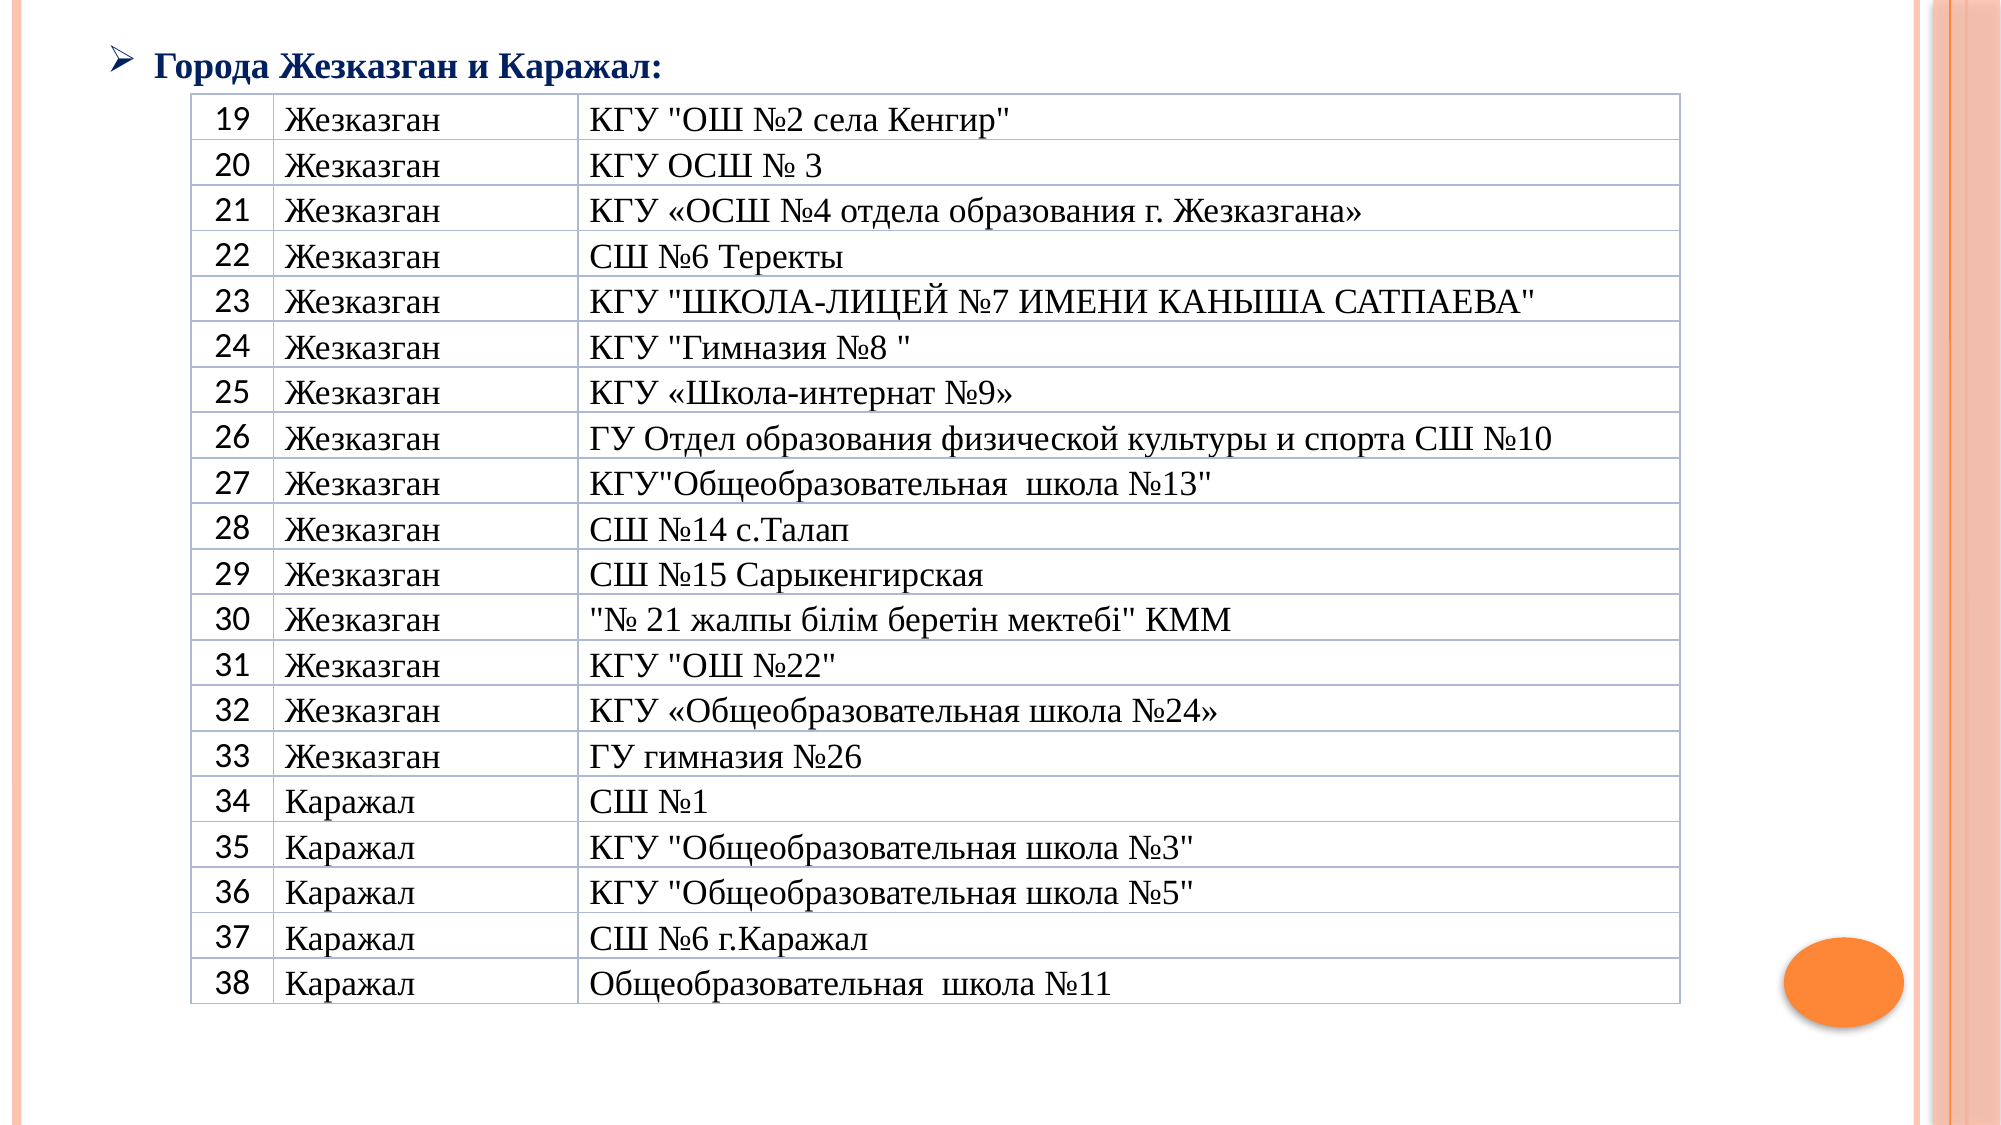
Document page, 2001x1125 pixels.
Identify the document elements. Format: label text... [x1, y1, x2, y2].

table_cell Жезказган [274, 641, 577, 684]
table_cell Жезказган [274, 550, 577, 593]
table_cell Жезказган [274, 186, 577, 230]
table_cell КГУ "ОШ №22" [579, 641, 1679, 684]
table_cell Жезказган [274, 413, 577, 457]
table_cell Общеобразовательная школа №11 [579, 959, 1679, 1003]
table_cell КГУ "ШКОЛА-ЛИЦЕЙ №7 ИМЕНИ КАНЫША САТПАЕВА" [579, 277, 1679, 320]
table_cell КГУ "Общеобразовательная школа №5" [579, 868, 1679, 912]
table_cell 38 [192, 959, 273, 1003]
table_cell Каражал [274, 959, 577, 1003]
table_cell 25 [192, 368, 273, 411]
table_cell КГУ «ОСШ №4 отдела образования г. Жезказгана» [579, 186, 1679, 230]
table_cell 34 [192, 777, 273, 821]
text_box Города Жезказган и Каражал: [92, 33, 679, 94]
table_cell Жезказган [274, 459, 577, 502]
table_cell ГУ гимназия №26 [579, 732, 1679, 775]
table_header КГУ "ОШ №2 села Кенгир" [579, 95, 1679, 139]
table_cell Жезказган [274, 277, 577, 320]
table_cell 33 [192, 732, 273, 775]
table_cell 32 [192, 686, 273, 730]
table_cell 28 [192, 504, 273, 548]
table_cell Каражал [274, 777, 577, 821]
table_cell "№ 21 жалпы білім беретін мектебі" КММ [579, 595, 1679, 639]
table_cell Каражал [274, 868, 577, 912]
table_cell СШ №15 Сарыкенгирская [579, 550, 1679, 593]
table_cell КГУ ОСШ № 3 [579, 140, 1679, 184]
table_cell 22 [192, 231, 273, 275]
table_cell Каражал [274, 822, 577, 866]
table_cell КГУ"Общеобразовательная школа №13" [579, 459, 1679, 502]
table_cell Жезказган [274, 368, 577, 411]
table_cell КГУ «Общеобразовательная школа №24» [579, 686, 1679, 730]
table_cell 23 [192, 277, 273, 320]
table_cell КГУ "Общеобразовательная школа №3" [579, 822, 1679, 866]
table_cell 24 [192, 322, 273, 366]
table_cell 31 [192, 641, 273, 684]
table_cell Жезказган [274, 686, 577, 730]
table_cell 36 [192, 868, 273, 912]
table_cell 29 [192, 550, 273, 593]
table_cell КГУ «Школа-интернат №9» [579, 368, 1679, 411]
table_cell 35 [192, 822, 273, 866]
table_cell Жезказган [274, 504, 577, 548]
table_cell Жезказган [274, 732, 577, 775]
table_cell 27 [192, 459, 273, 502]
table_header 19 [192, 95, 273, 139]
table_cell 37 [192, 913, 273, 957]
table_cell Жезказган [274, 595, 577, 639]
table_cell СШ №14 с.Талап [579, 504, 1679, 548]
table_cell Жезказган [274, 231, 577, 275]
table_cell Каражал [274, 913, 577, 957]
table_cell СШ №6 Теректы [579, 231, 1679, 275]
table_header Жезказган [274, 95, 577, 139]
table_cell Жезказган [274, 322, 577, 366]
table_cell КГУ "Гимназия №8 " [579, 322, 1679, 366]
table_cell ГУ Отдел образования физической культуры и спорта СШ №10 [579, 413, 1679, 457]
table_cell 26 [192, 413, 273, 457]
table_cell 30 [192, 595, 273, 639]
table_cell Жезказган [274, 140, 577, 184]
table_cell 20 [192, 140, 273, 184]
table_cell СШ №6 г.Каражал [579, 913, 1679, 957]
table_cell 21 [192, 186, 273, 230]
table_cell СШ №1 [579, 777, 1679, 821]
